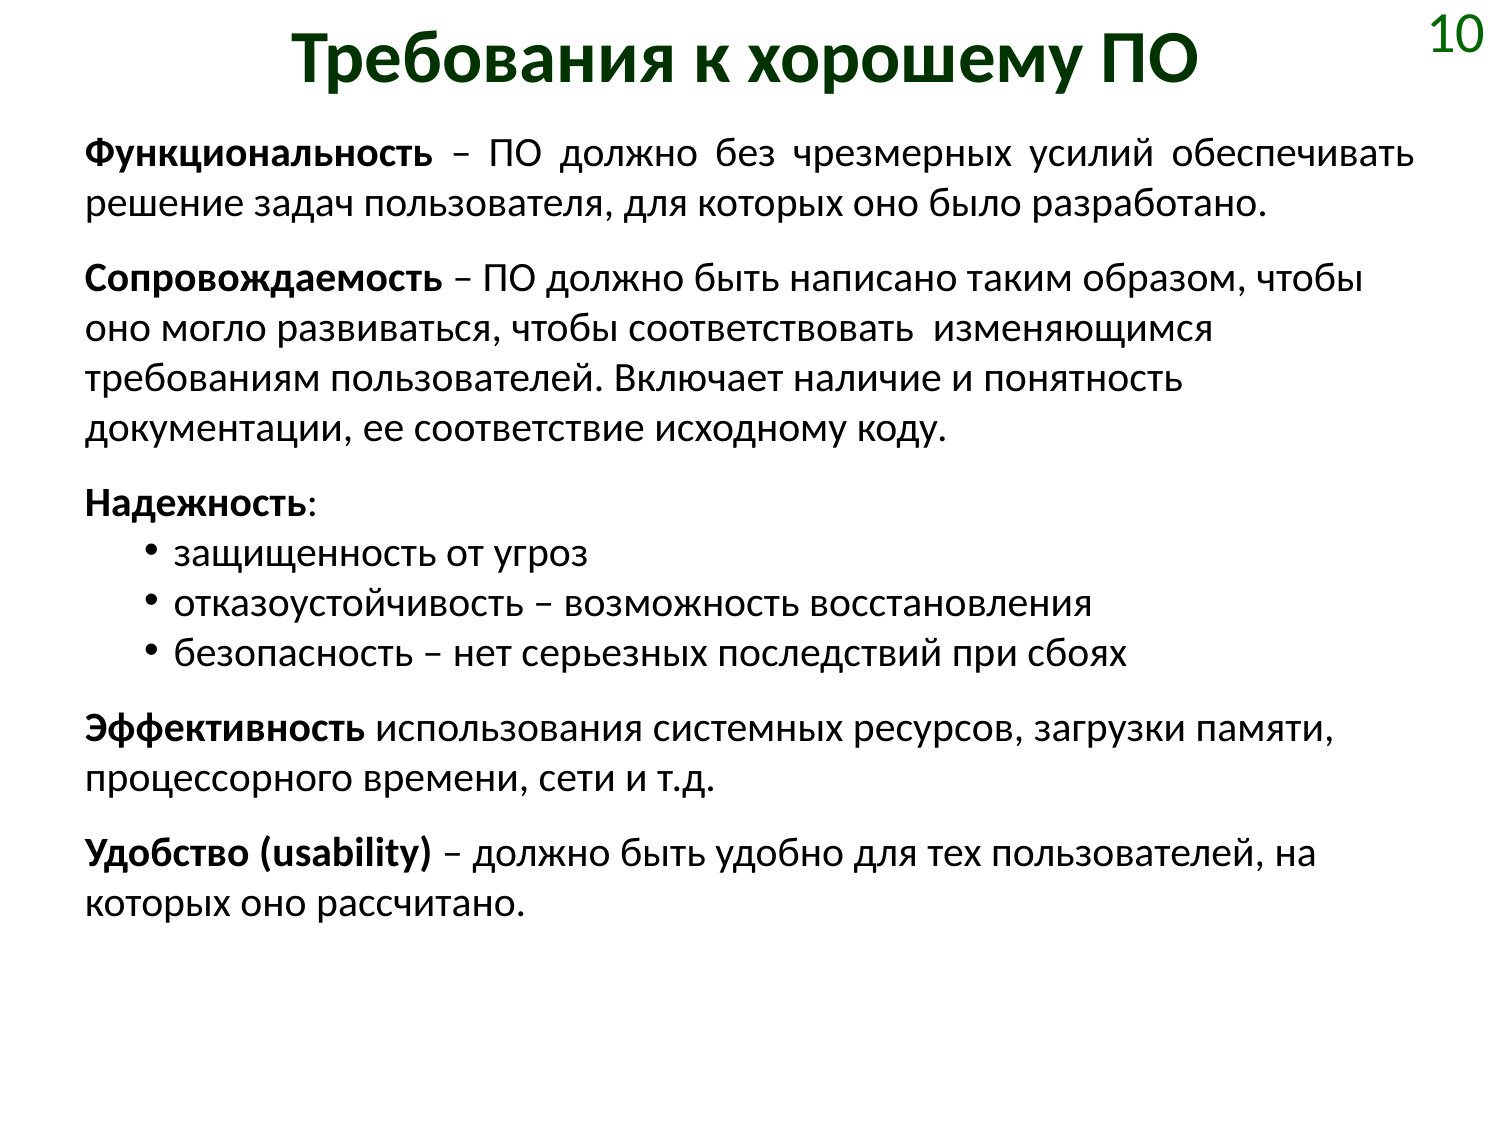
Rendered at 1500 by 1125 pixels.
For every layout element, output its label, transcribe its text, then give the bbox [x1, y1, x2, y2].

slide_number 10 [1347, 0, 1500, 59]
text_box Функциональность – ПО должно без чрезмерных усилий обеспечивать решение задач пользователя, для которых оно было разработано. Сопровождаемость – ПО должно быть написано таким образом, чтобы оно могло развиваться, чтобы соответствовать изменяющимся требованиям пользователей. Включает наличие и понятность документации, ее соответствие исходному коду. Надежность: защищенность от угроз отказоустойчивость – возможность восстановления безопасность – нет серьезных последствий при сбоях Эффективность использования системных ресурсов, загрузки памяти, процессорного времени, сети и т.д. Удобство (usability) – должно быть удобно для тех пользователей, на которых оно рассчитано. [70, 117, 1430, 933]
title Требования к хорошему ПО [70, 0, 1421, 117]
